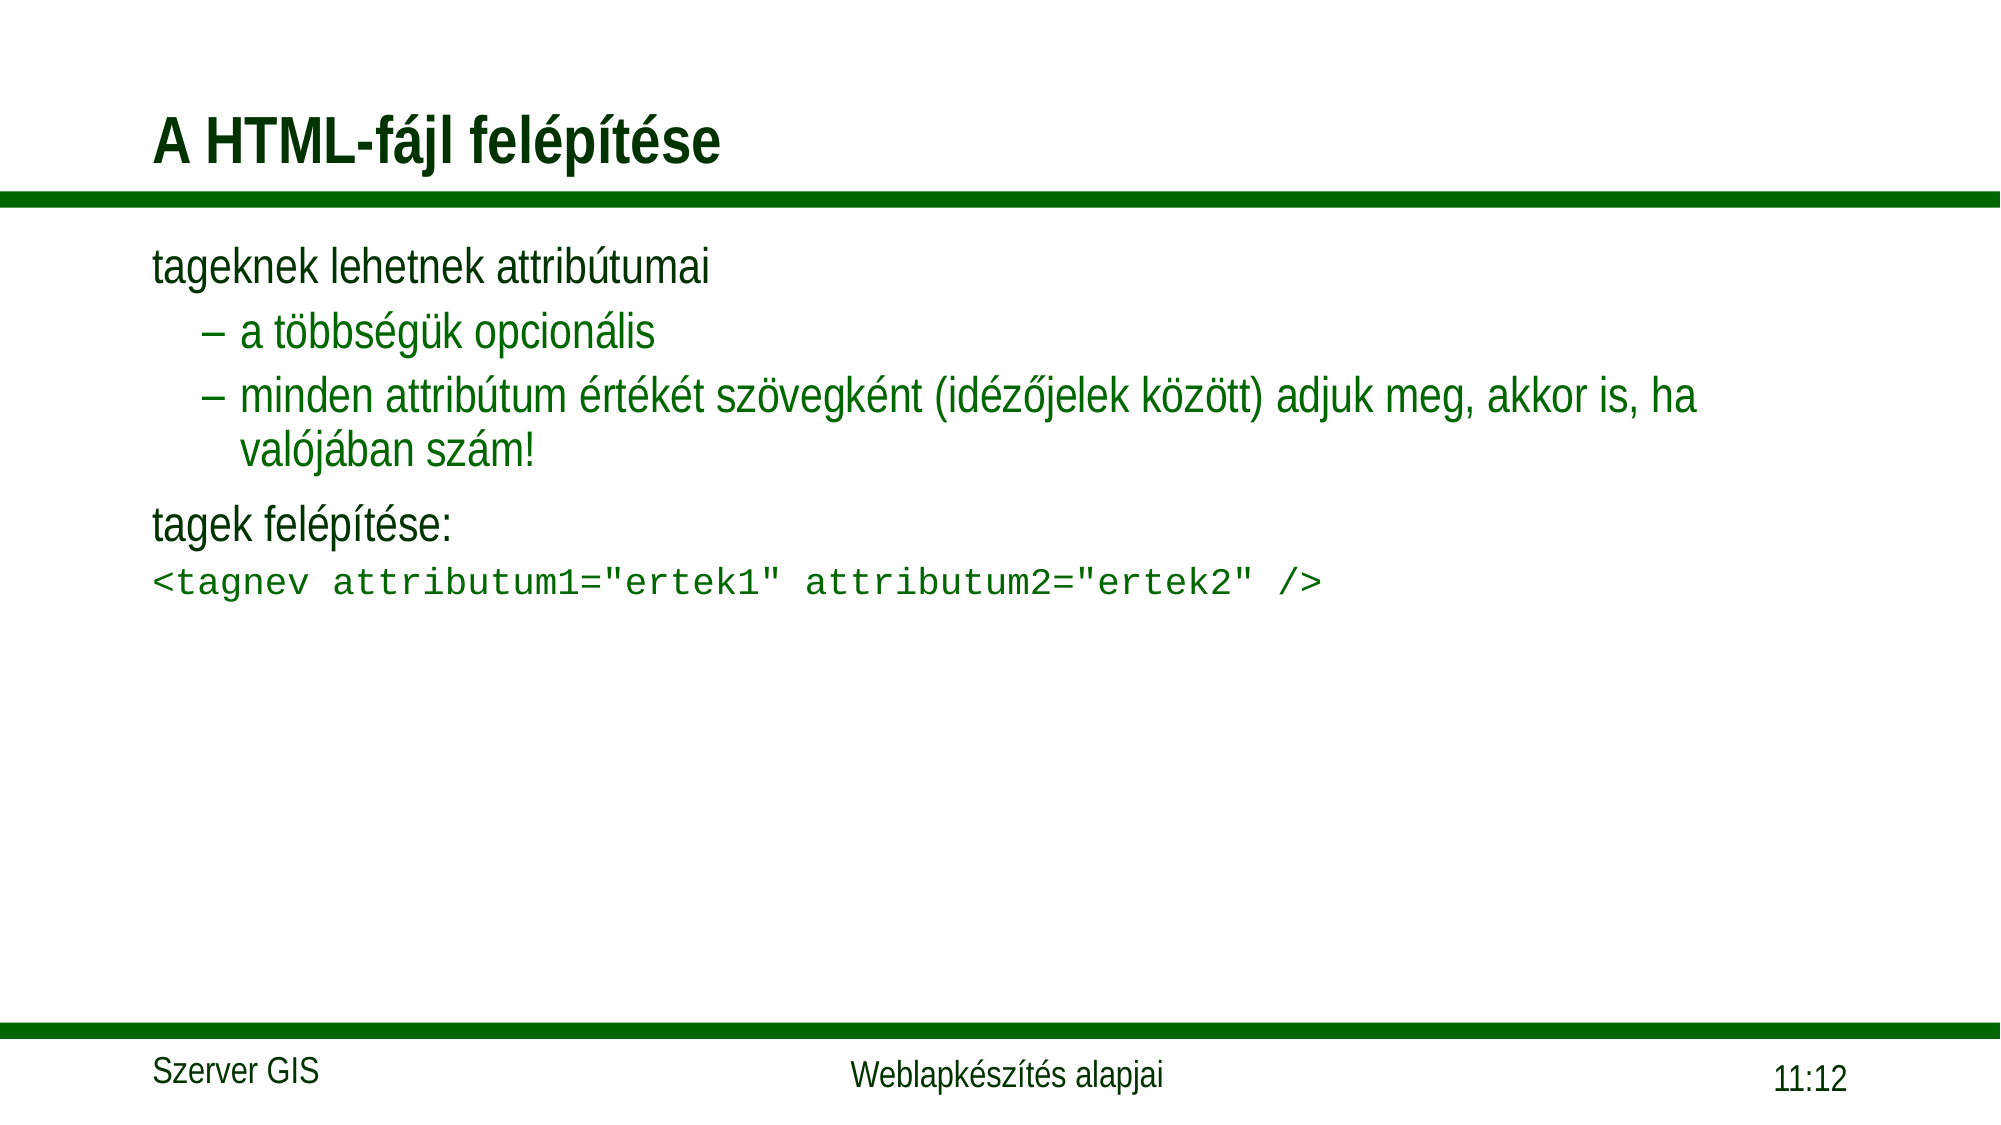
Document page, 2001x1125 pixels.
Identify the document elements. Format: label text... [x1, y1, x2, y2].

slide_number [1390, 1046, 1863, 1106]
list tageknek lehetnek attribútumai a többségük opcionális minden attribútum értékét szövegként (idézőjelek között) adjuk meg, akkor is, ha valójában szám! tagek felépítése: <tagnev attributum1="ertek1" attributum2="ertek2" /> [137, 233, 1863, 1014]
title A HTML-fájl felépítése [137, 28, 1863, 186]
